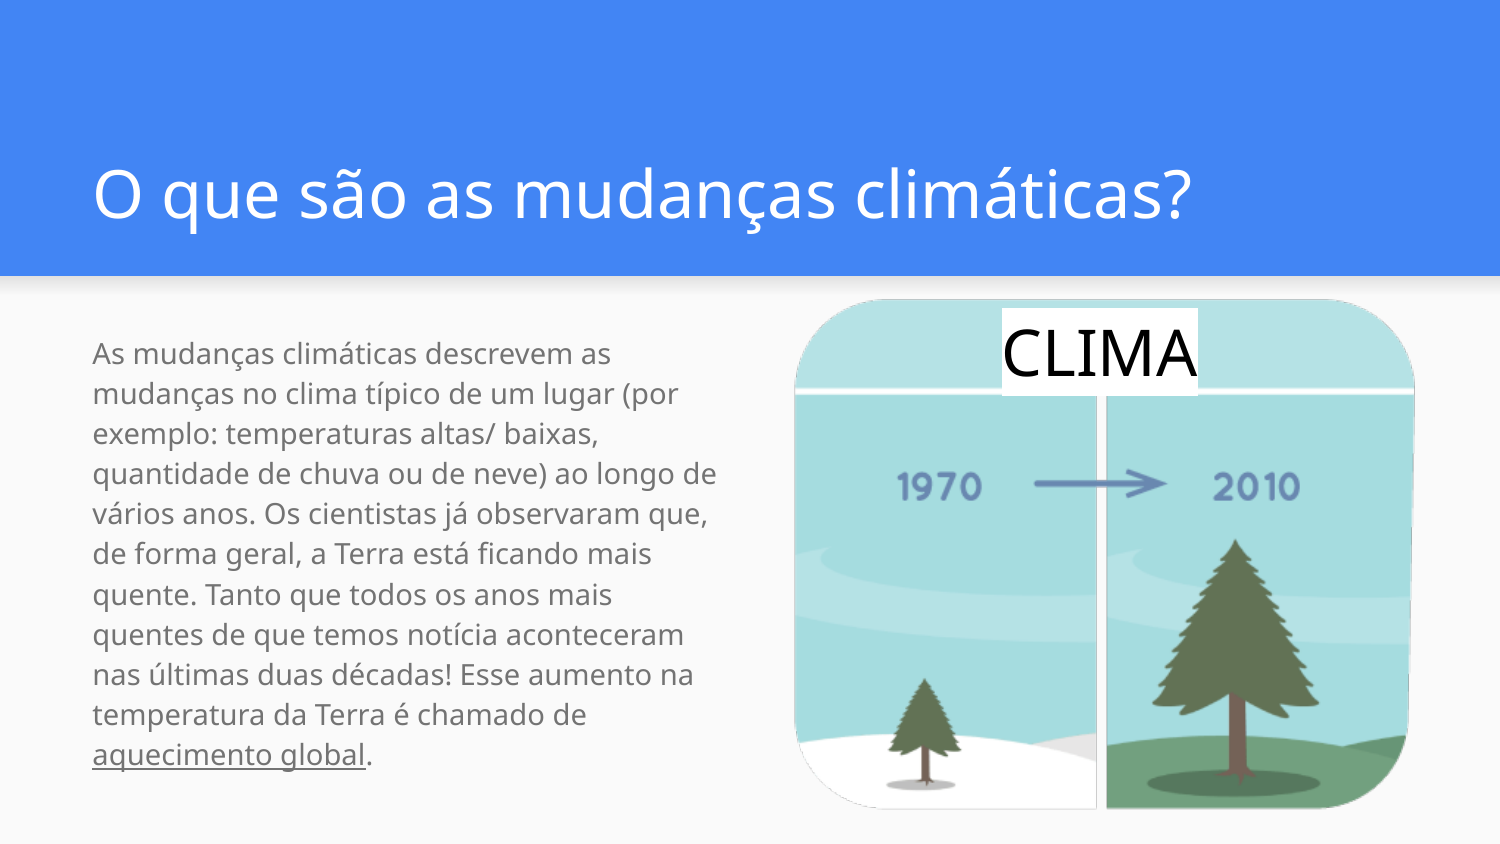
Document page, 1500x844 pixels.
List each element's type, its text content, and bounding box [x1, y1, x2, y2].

picture [773, 284, 1431, 824]
list As mudanças climáticas descrevem as mudanças no clima típico de um lugar (por exemplo: temperaturas altas/ baixas, quantidade de chuva ou de neve) ao longo de vários anos. Os cientistas já observaram que, de forma geral, a Terra está ficando mais quente. Tanto que todos os anos mais quentes de que temos notícia aconteceram nas últimas duas décadas! Esse aumento na temperatura da Terra é chamado de aquecimento global. [77, 314, 734, 760]
title O que são as mudanças climáticas? [77, 121, 1427, 248]
